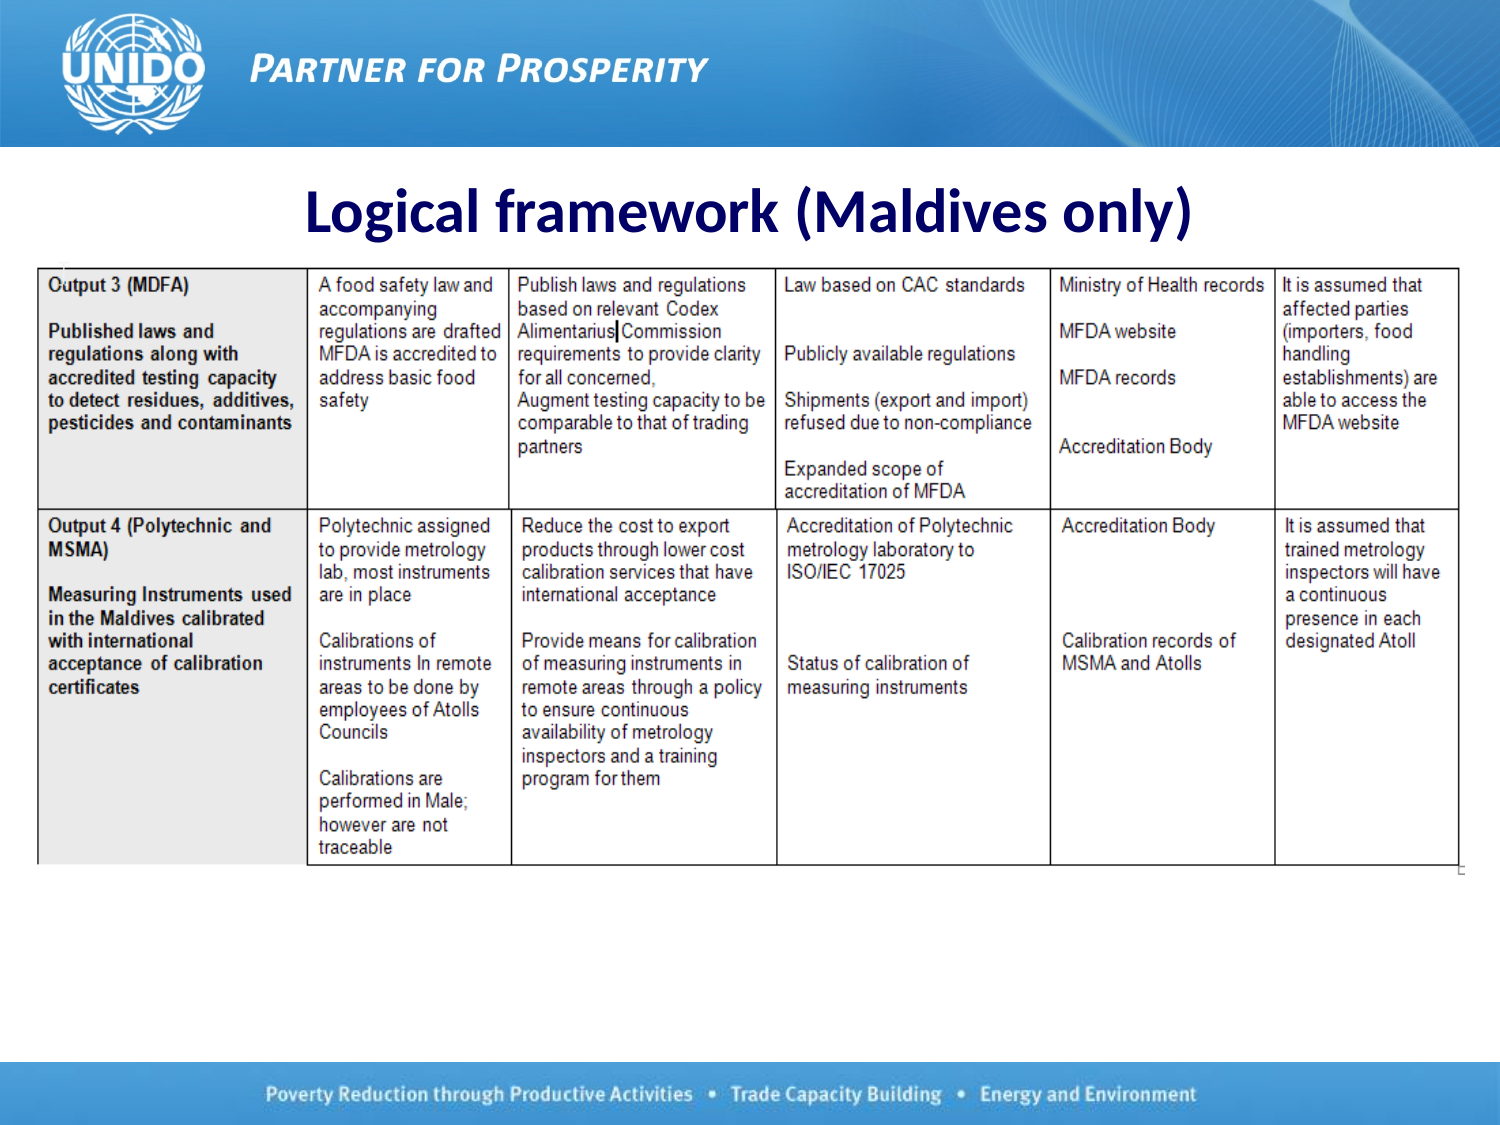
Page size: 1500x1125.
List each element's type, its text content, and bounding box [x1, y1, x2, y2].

title Logical framework (Maldives only) [75, 162, 1425, 260]
picture [0, 0, 1500, 147]
picture [0, 1062, 1500, 1125]
picture [31, 262, 1465, 876]
